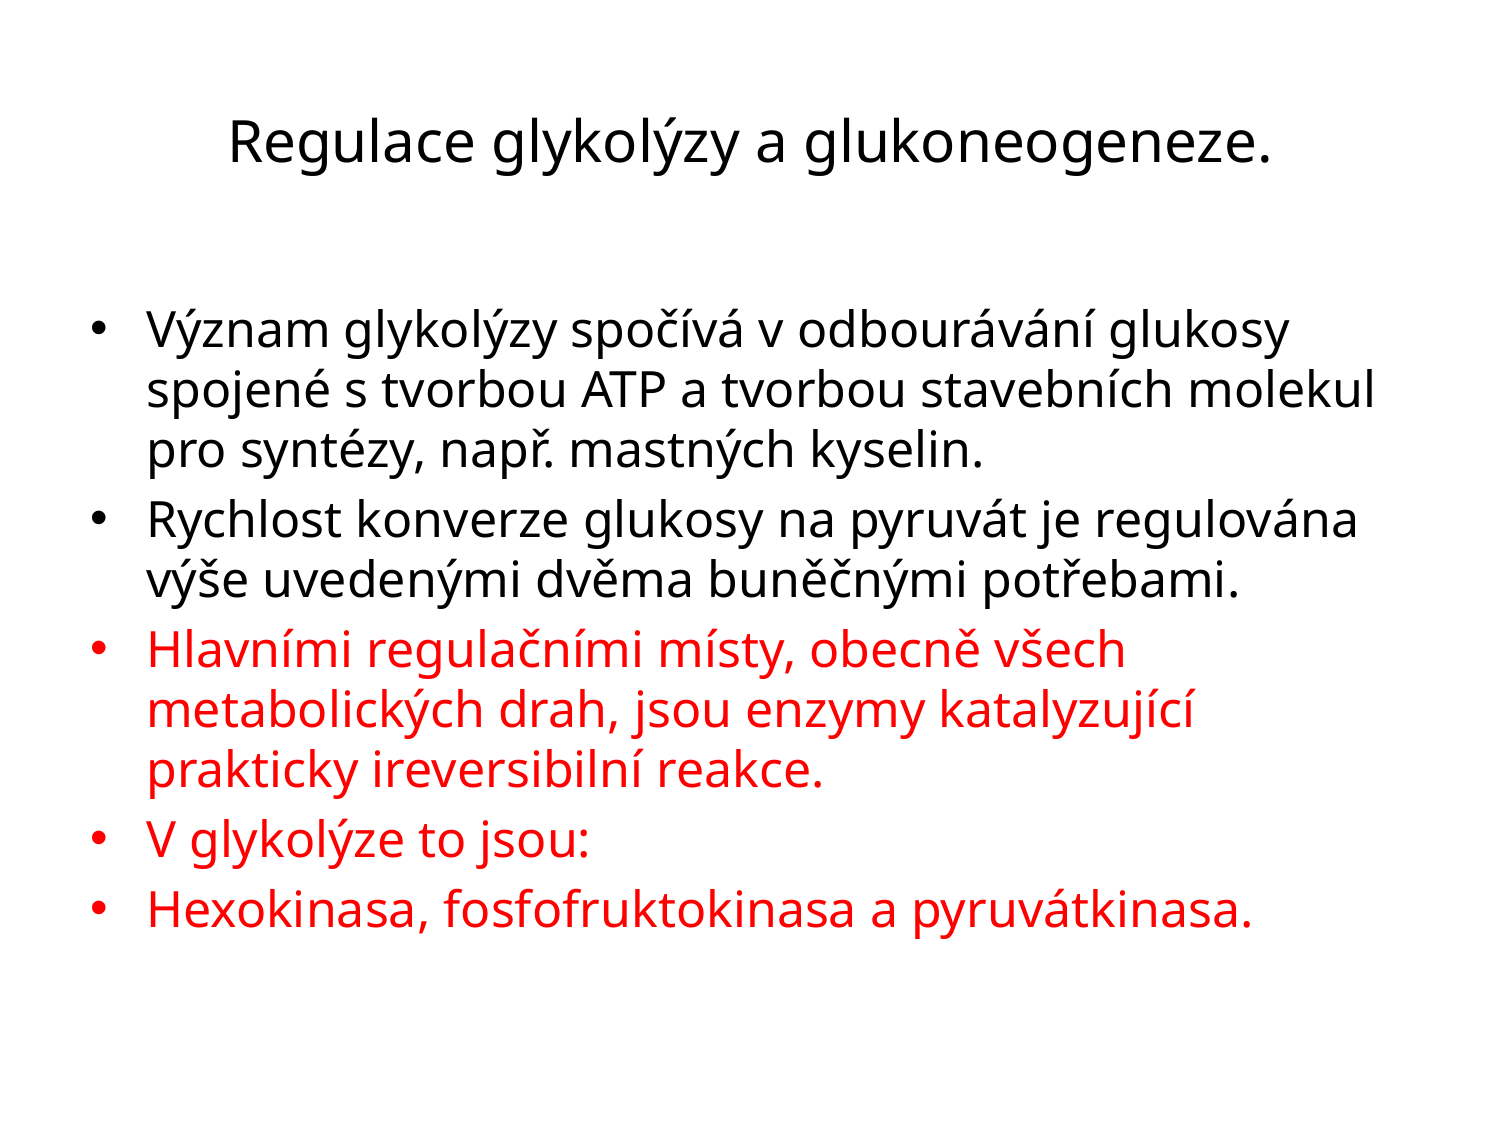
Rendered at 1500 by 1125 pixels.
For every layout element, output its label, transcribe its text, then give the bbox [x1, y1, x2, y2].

list Význam glykolýzy spočívá v odbourávání glukosy spojené s tvorbou ATP a tvorbou stavebních molekul pro syntézy, např. mastných kyselin. Rychlost konverze glukosy na pyruvát je regulována výše uvedenými dvěma buněčnými potřebami. Hlavními regulačními místy, obecně všech metabolických drah, jsou enzymy katalyzující prakticky ireversibilní reakce. V glykolýze to jsou: Hexokinasa, fosfofruktokinasa a pyruvátkinasa. [74, 219, 1426, 1059]
title Regulace glykolýzy a glukoneogeneze. [74, 44, 1426, 219]
